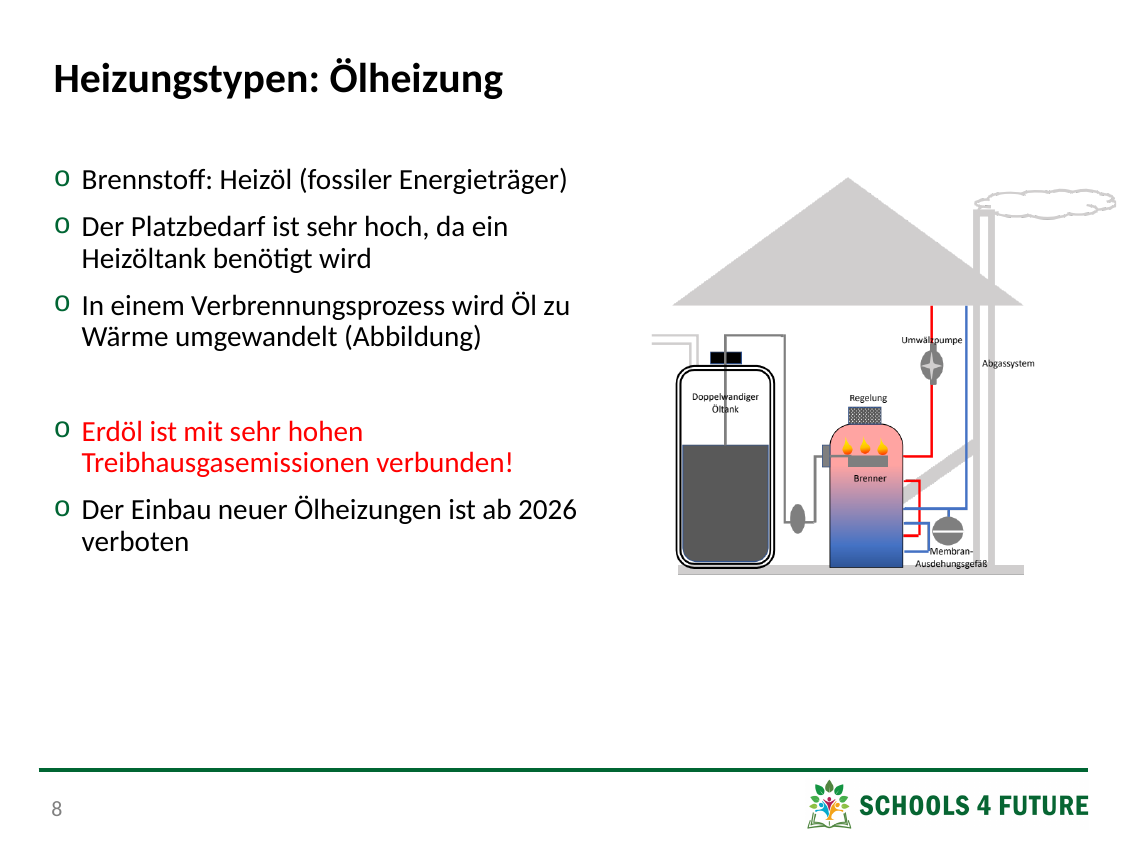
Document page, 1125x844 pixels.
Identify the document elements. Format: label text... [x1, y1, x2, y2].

title Heizungstypen: Ölheizung [38, 45, 1088, 112]
picture [651, 177, 1117, 575]
picture [805, 778, 1089, 830]
list Brennstoff: Heizöl (fossiler Energieträger) Der Platzbedarf ist sehr hoch, da ein Heizöltank benötigt wird In einem Verbrennungsprozess wird Öl zu Wärme umgewandelt (Abbildung) Erdöl ist mit sehr hohen Treibhausgasemissionen verbunden! Der Einbau neuer Ölheizungen ist ab 2026 verboten [38, 156, 652, 753]
